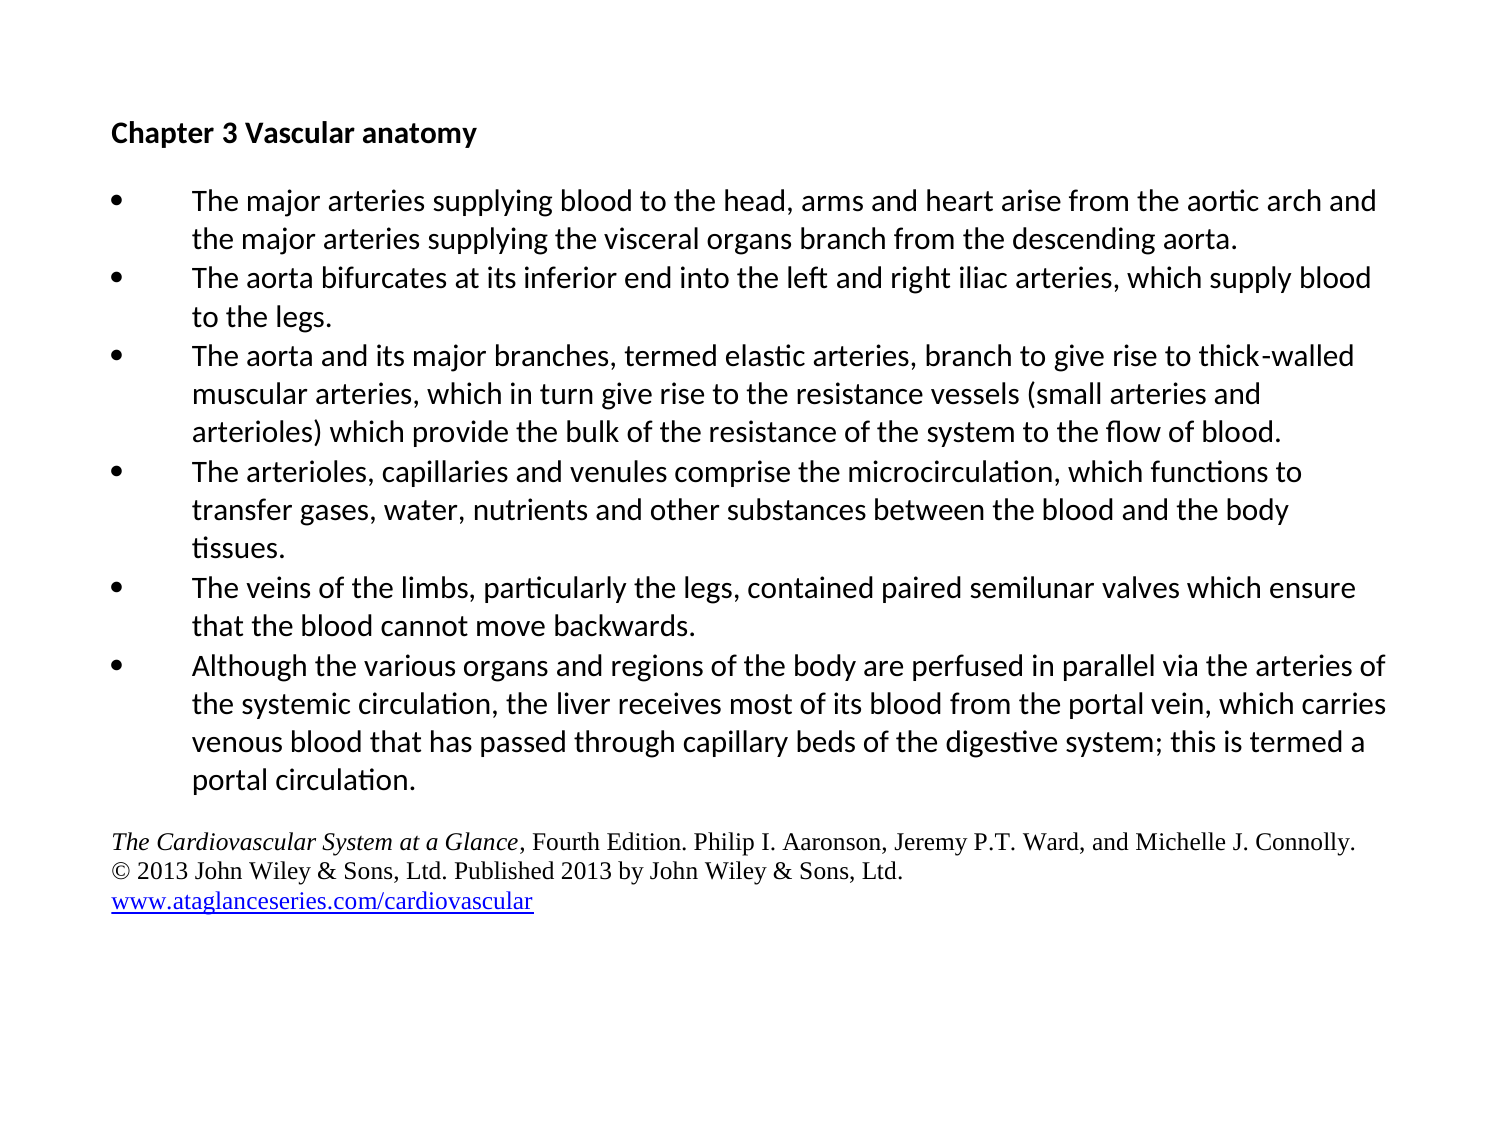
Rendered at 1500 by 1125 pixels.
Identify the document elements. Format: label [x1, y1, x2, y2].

picture [111, 113, 1389, 915]
